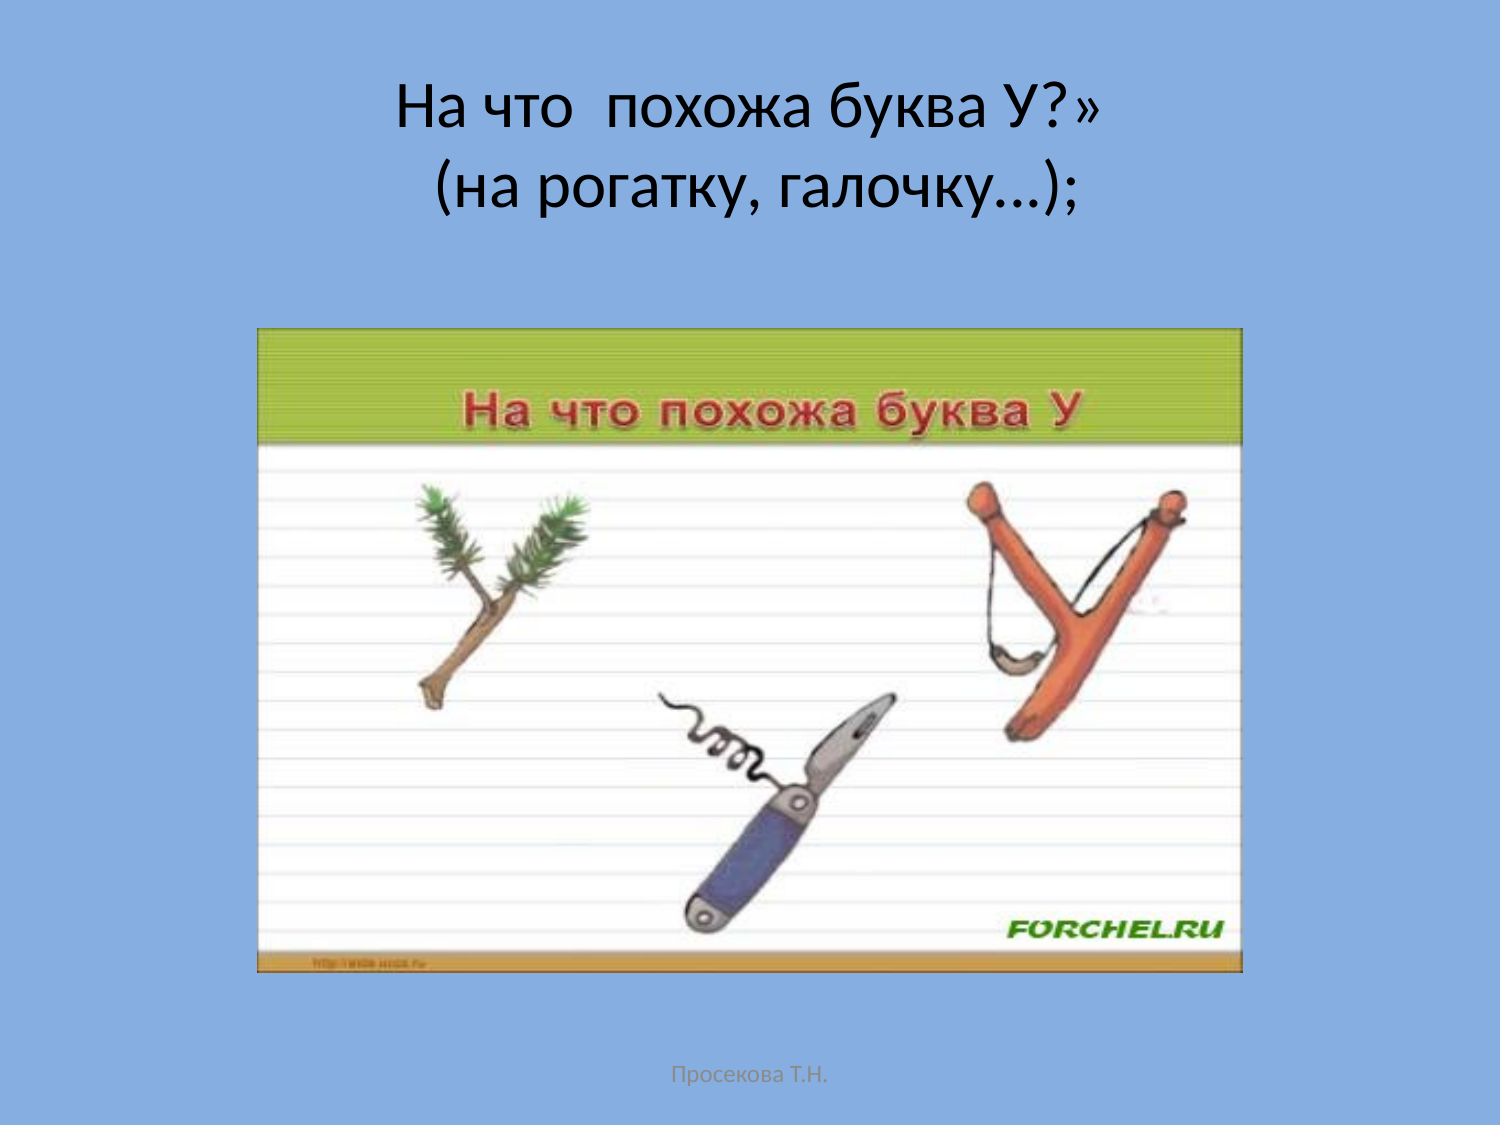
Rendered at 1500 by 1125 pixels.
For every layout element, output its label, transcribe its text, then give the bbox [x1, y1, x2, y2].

title На что похожа буква У?» (на рогатку, галочку...); [75, 45, 1425, 317]
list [257, 327, 1243, 973]
footer Просекова Т.Н. [512, 1042, 988, 1103]
